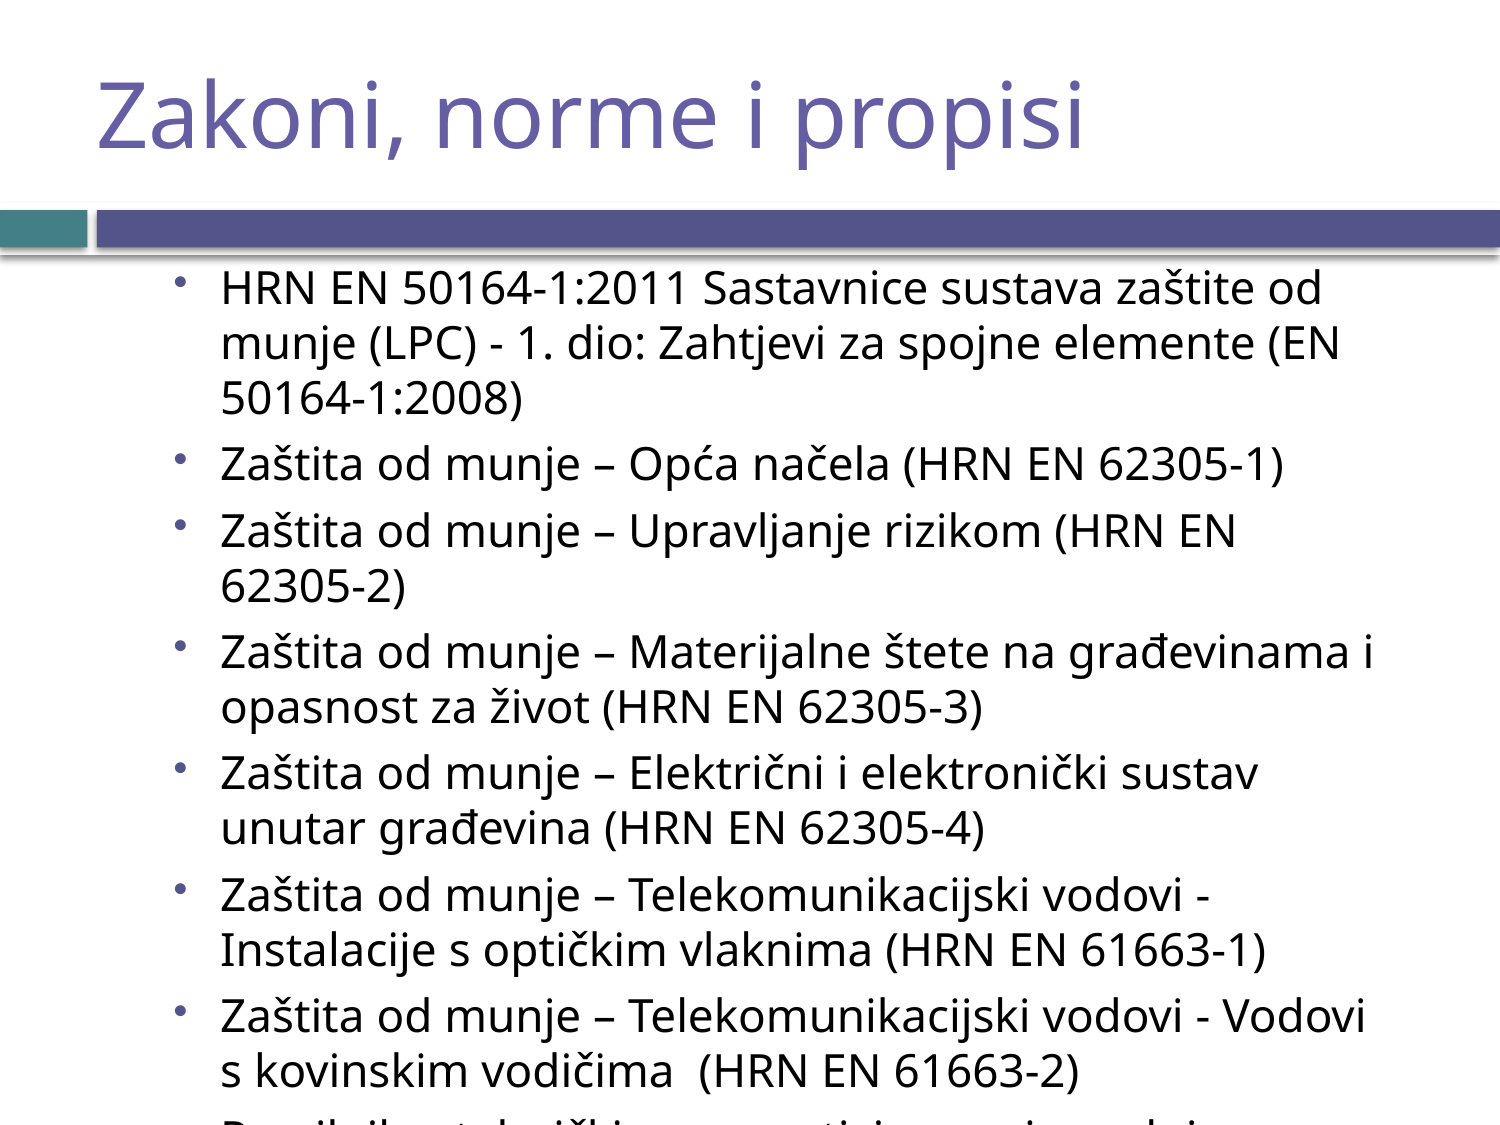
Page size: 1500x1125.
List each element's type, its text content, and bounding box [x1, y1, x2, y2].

title Zakoni, norme i propisi [81, 30, 1419, 194]
list HRN EN 50164-1:2011 Sastavnice sustava zaštite od munje (LPC) - 1. dio: Zahtjevi za spojne elemente (EN 50164-1:2008) Zaštita od munje – Opća načela (HRN EN 62305-1) Zaštita od munje – Upravljanje rizikom (HRN EN 62305-2) Zaštita od munje – Materijalne štete na građevinama i opasnost za život (HRN EN 62305-3) Zaštita od munje – Električni i elektronički sustav unutar građevina (HRN EN 62305-4) Zaštita od munje – Telekomunikacijski vodovi - Instalacije s optičkim vlaknima (HRN EN 61663-1) Zaštita od munje – Telekomunikacijski vodovi - Vodovi s kovinskim vodičima (HRN EN 61663-2) Pravilnik o tehničkim normativima za izgradnju nadzemnih elektroenergetskih vodova nazivnog napona od 1kv do 400 kV [100, 250, 1400, 1125]
